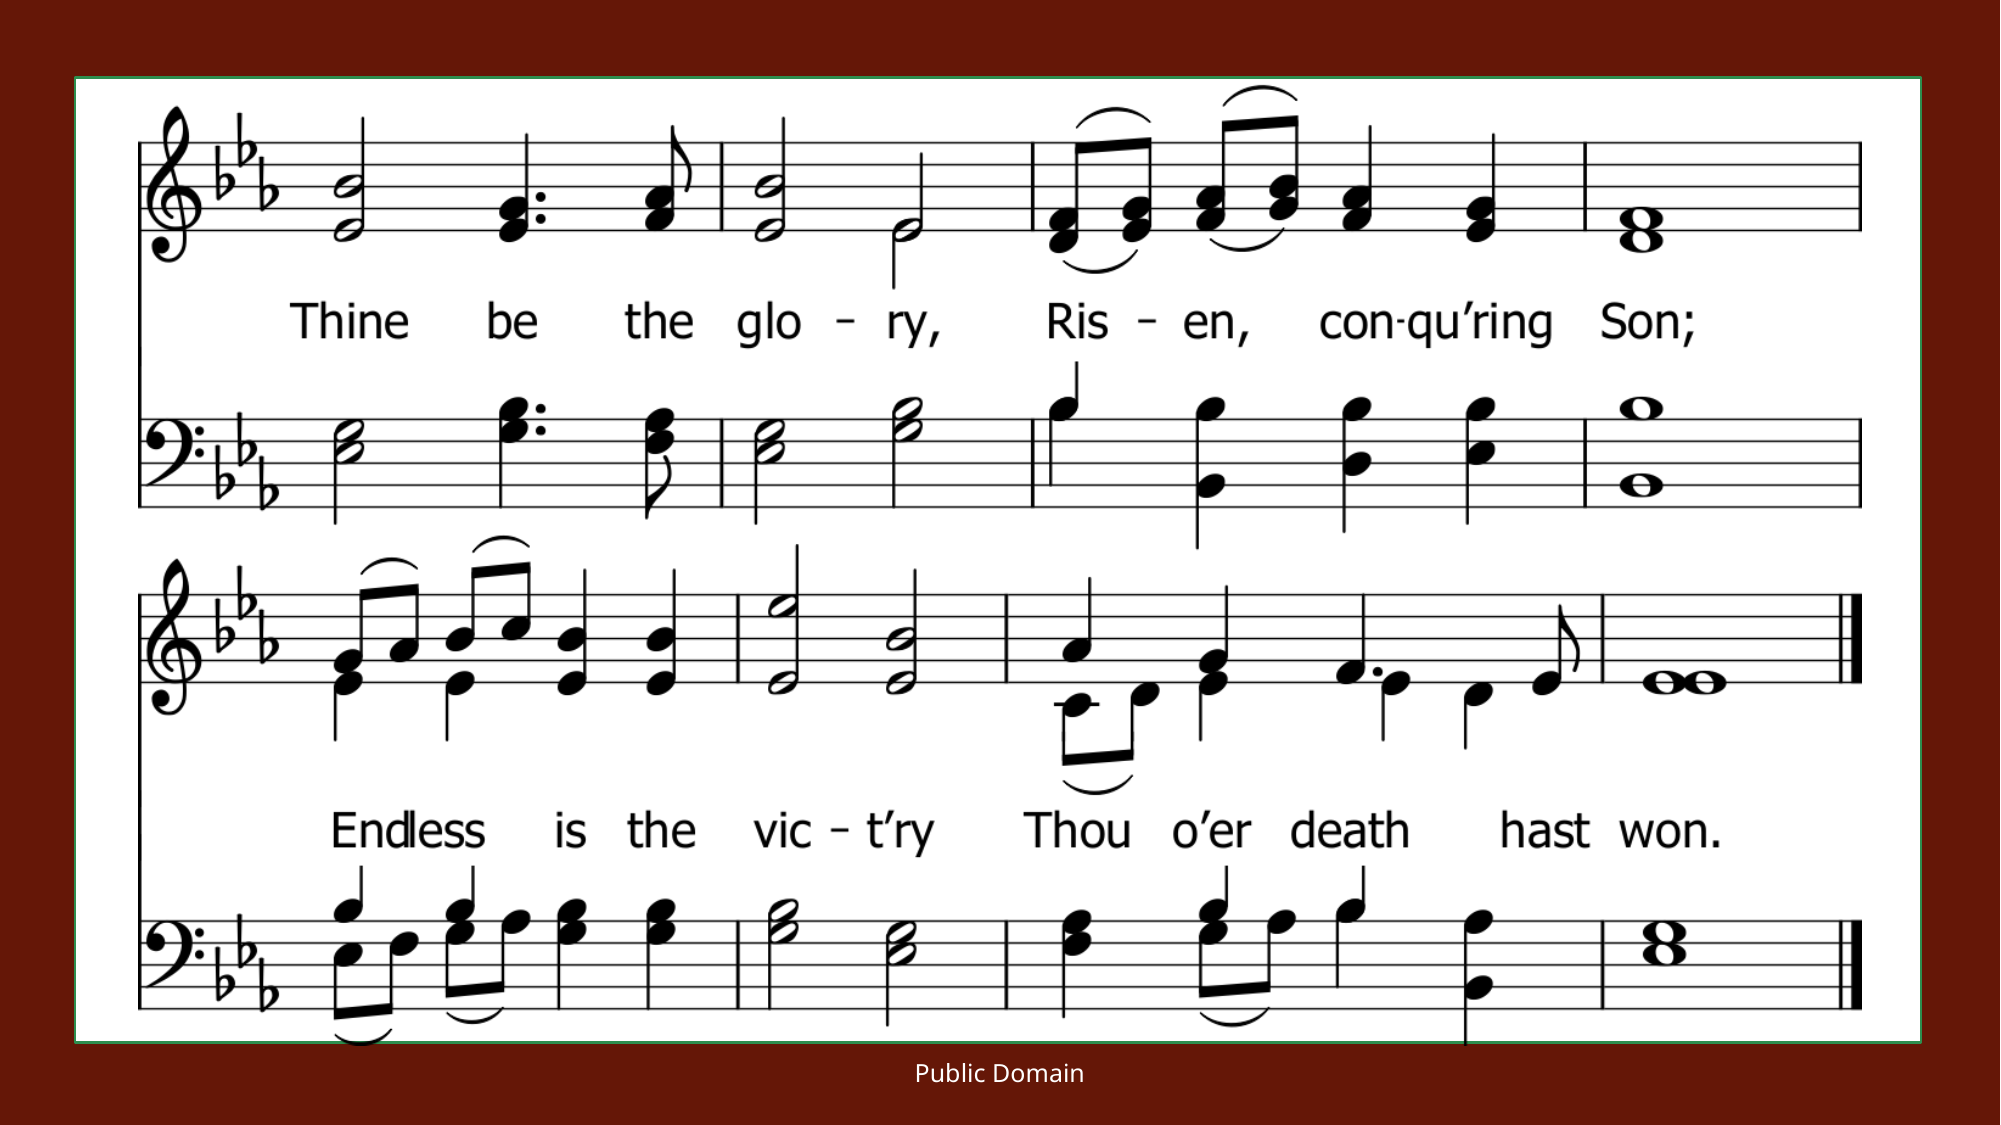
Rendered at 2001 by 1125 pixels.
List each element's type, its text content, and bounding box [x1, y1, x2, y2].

text_box [74, 76, 137, 1044]
picture [138, 79, 1862, 1046]
text_box [1864, 76, 1922, 1044]
footer Public Domain [662, 1058, 1338, 1103]
